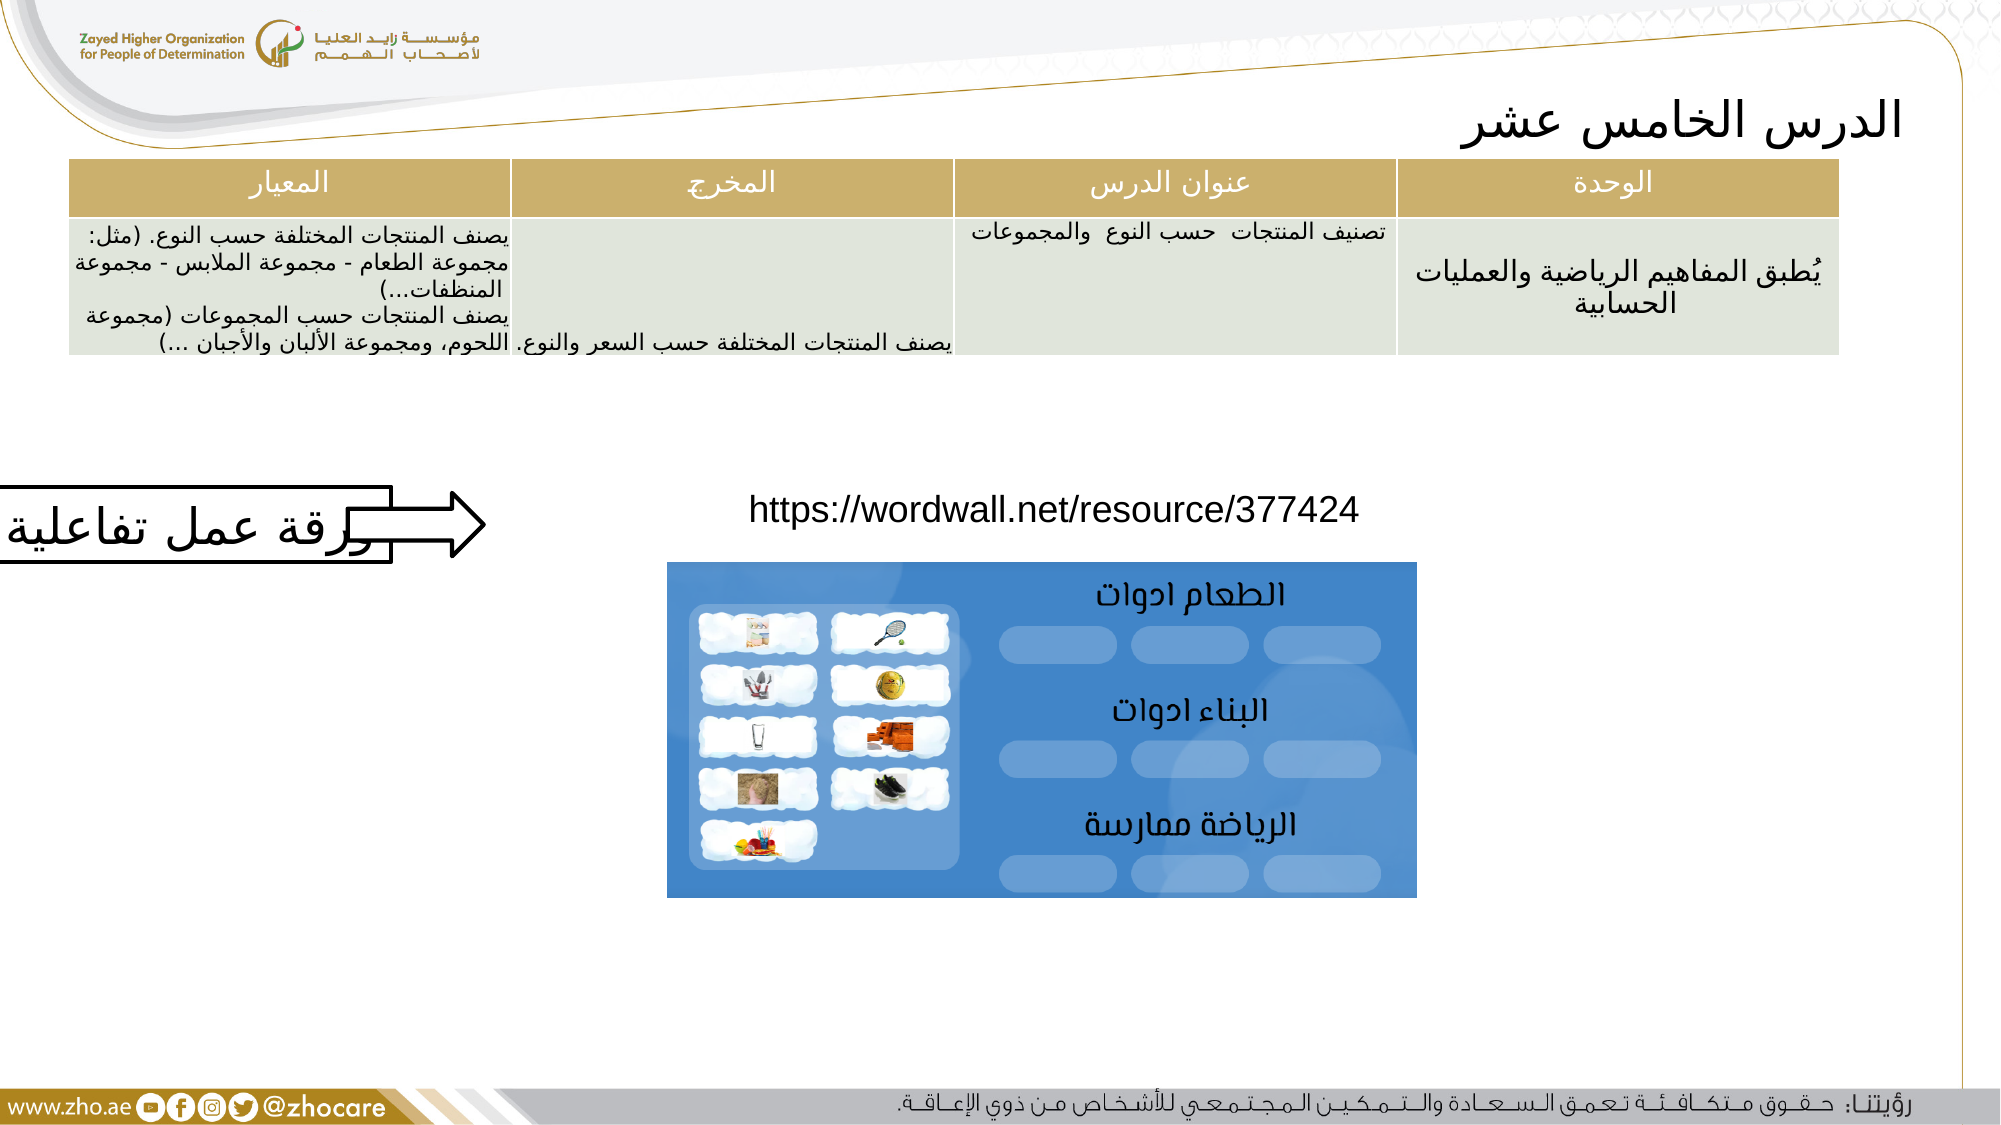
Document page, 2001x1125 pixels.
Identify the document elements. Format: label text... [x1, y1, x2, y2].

table_header المعيار [69, 159, 510, 217]
text_box https://wordwall.net/resource/377424 [733, 478, 1734, 538]
table_cell يصنف المنتجات المختلفة حسب السعر والنوع. [512, 219, 953, 355]
text_box [345, 490, 486, 559]
text_box [1041, 0, 2000, 58]
table_cell يُطبق المفاهيم الرياضية والعمليات الحسابية [1398, 219, 1839, 355]
table_header عنوان الدرس [955, 159, 1396, 217]
picture [0, 0, 2001, 1125]
table_header الوحدة [1398, 159, 1839, 217]
table_cell تصنيف المنتجات حسب النوع والمجموعات [955, 219, 1396, 355]
table_cell يصنف المنتجات المختلفة حسب النوع. (مثل: مجموعة الطعام - مجموعة الملابس - مجموعة المنظفات...) يصنف المنتجات حسب المجموعات (مجموعة اللحوم، ومجموعة الألبان والأجبان ...) [69, 219, 510, 355]
text_box ورقة عمل تفاعلية [0, 485, 393, 564]
table_header المخرج [512, 159, 953, 217]
text_box الدرس الخامس عشر [1447, 79, 1952, 155]
